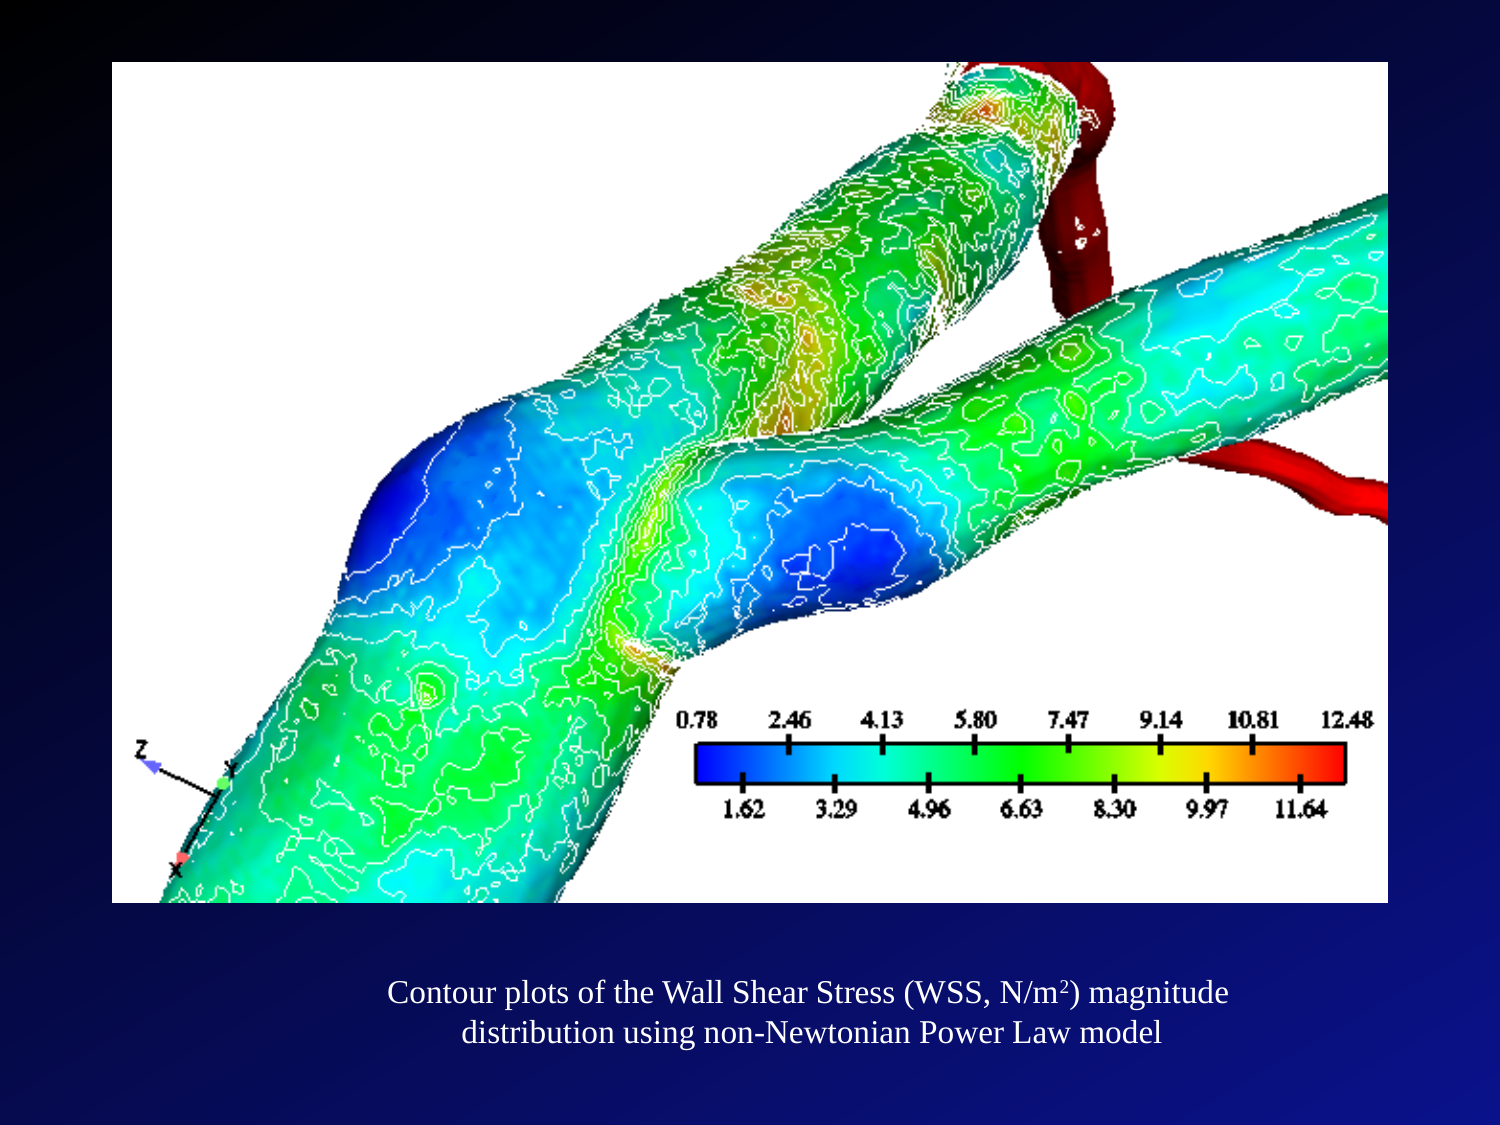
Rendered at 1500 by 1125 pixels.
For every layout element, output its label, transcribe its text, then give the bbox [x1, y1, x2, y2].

picture [112, 62, 1388, 903]
text_box Contour plots of the Wall Shear Stress (WSS, N/m2) magnitude distribution using non-Newtonian Power Law model [62, 912, 1500, 1097]
